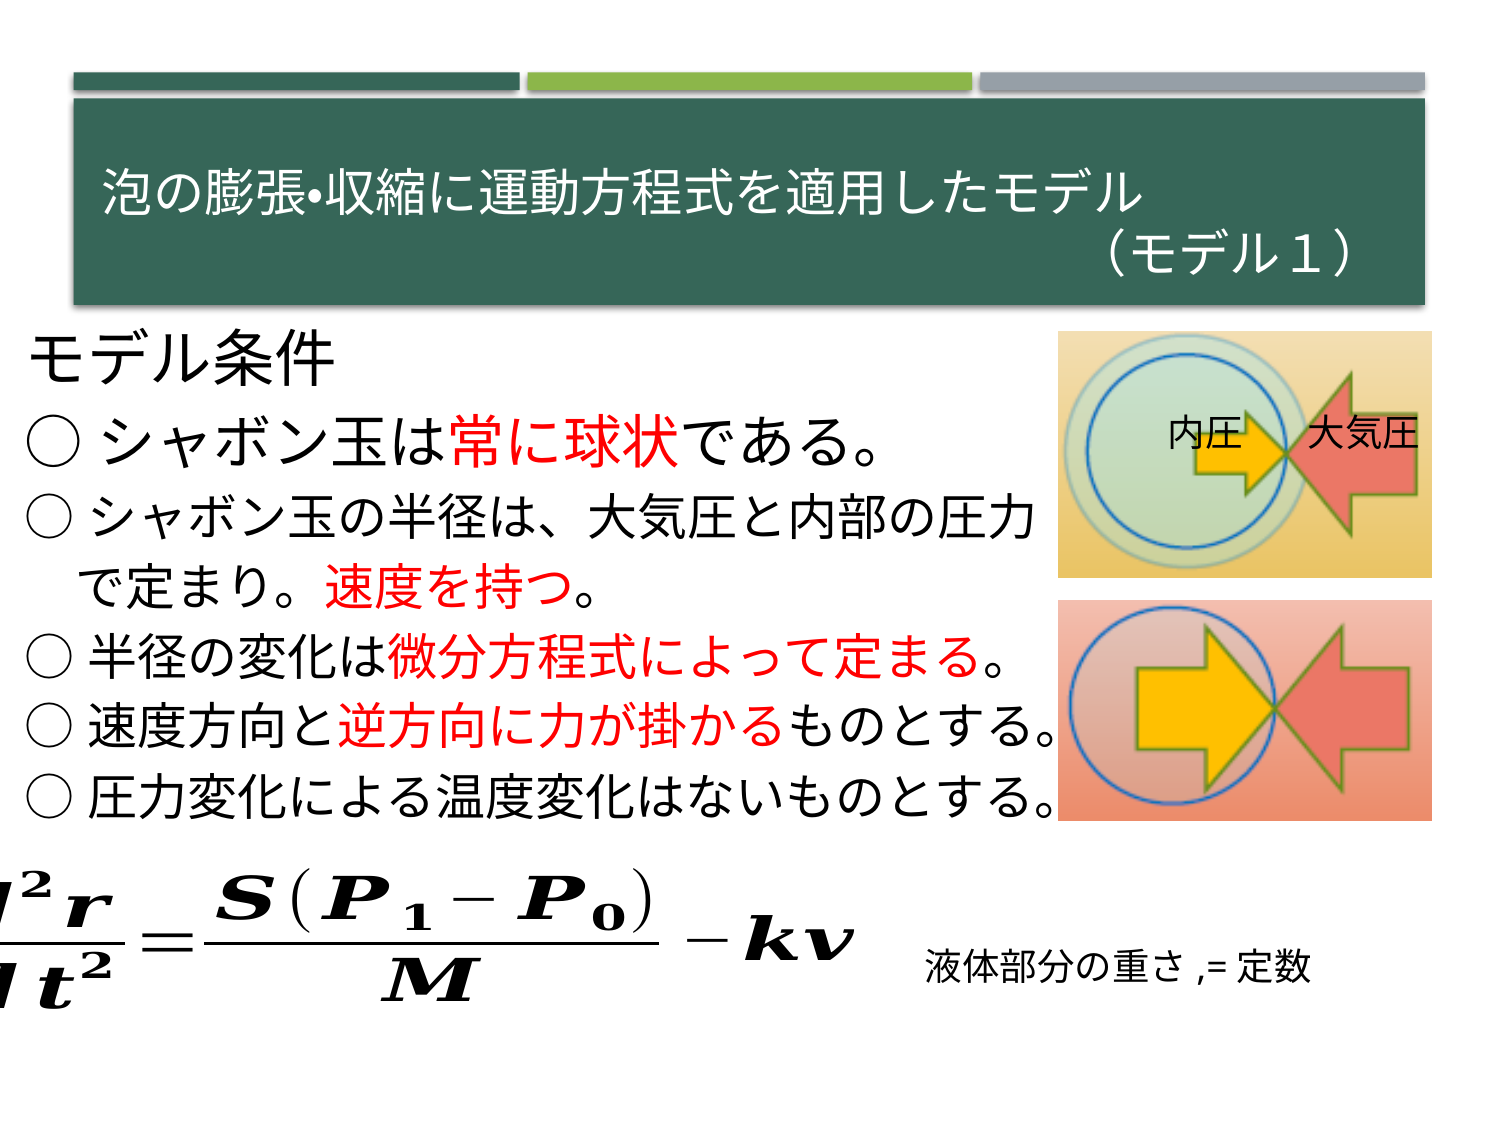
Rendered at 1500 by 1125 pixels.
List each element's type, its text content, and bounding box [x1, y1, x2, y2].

text_box モデル条件 ○シャボン玉は常に球状である。 ○シャボン玉の半径は、大気圧と内部の圧力 で定まり。速度を持つ。 ○半径の変化は微分方程式によって定まる。 ○速度方向と逆方向に力が掛かるものとする。 ○圧力変化による温度変化はないものとする。 [10, 311, 1475, 844]
picture [1057, 331, 1433, 578]
title 泡の膨張・収縮に運動方程式を適用したモデル （モデル１） [86, 112, 1458, 291]
picture [1057, 599, 1433, 821]
